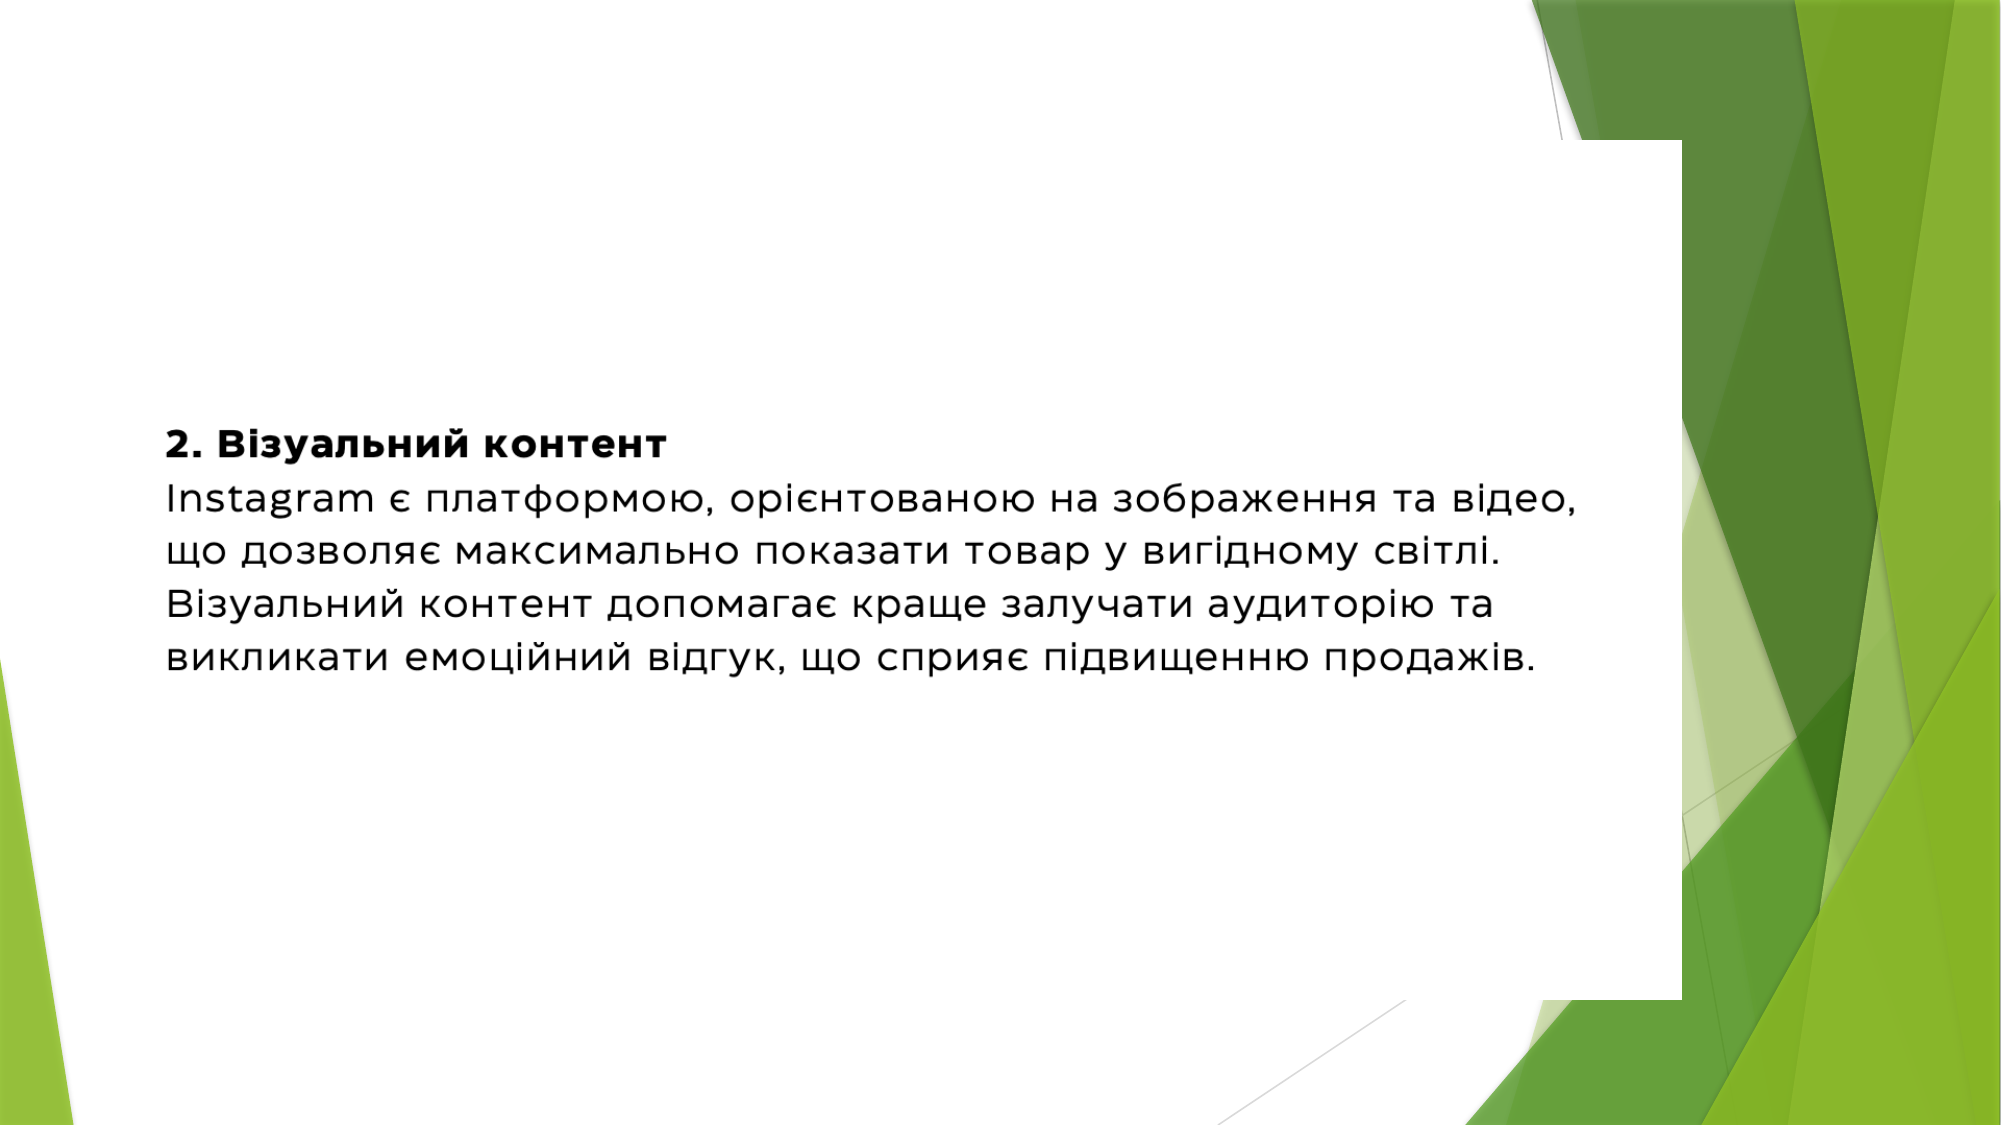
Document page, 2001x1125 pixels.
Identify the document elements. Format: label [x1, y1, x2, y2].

list [97, 140, 1683, 1000]
